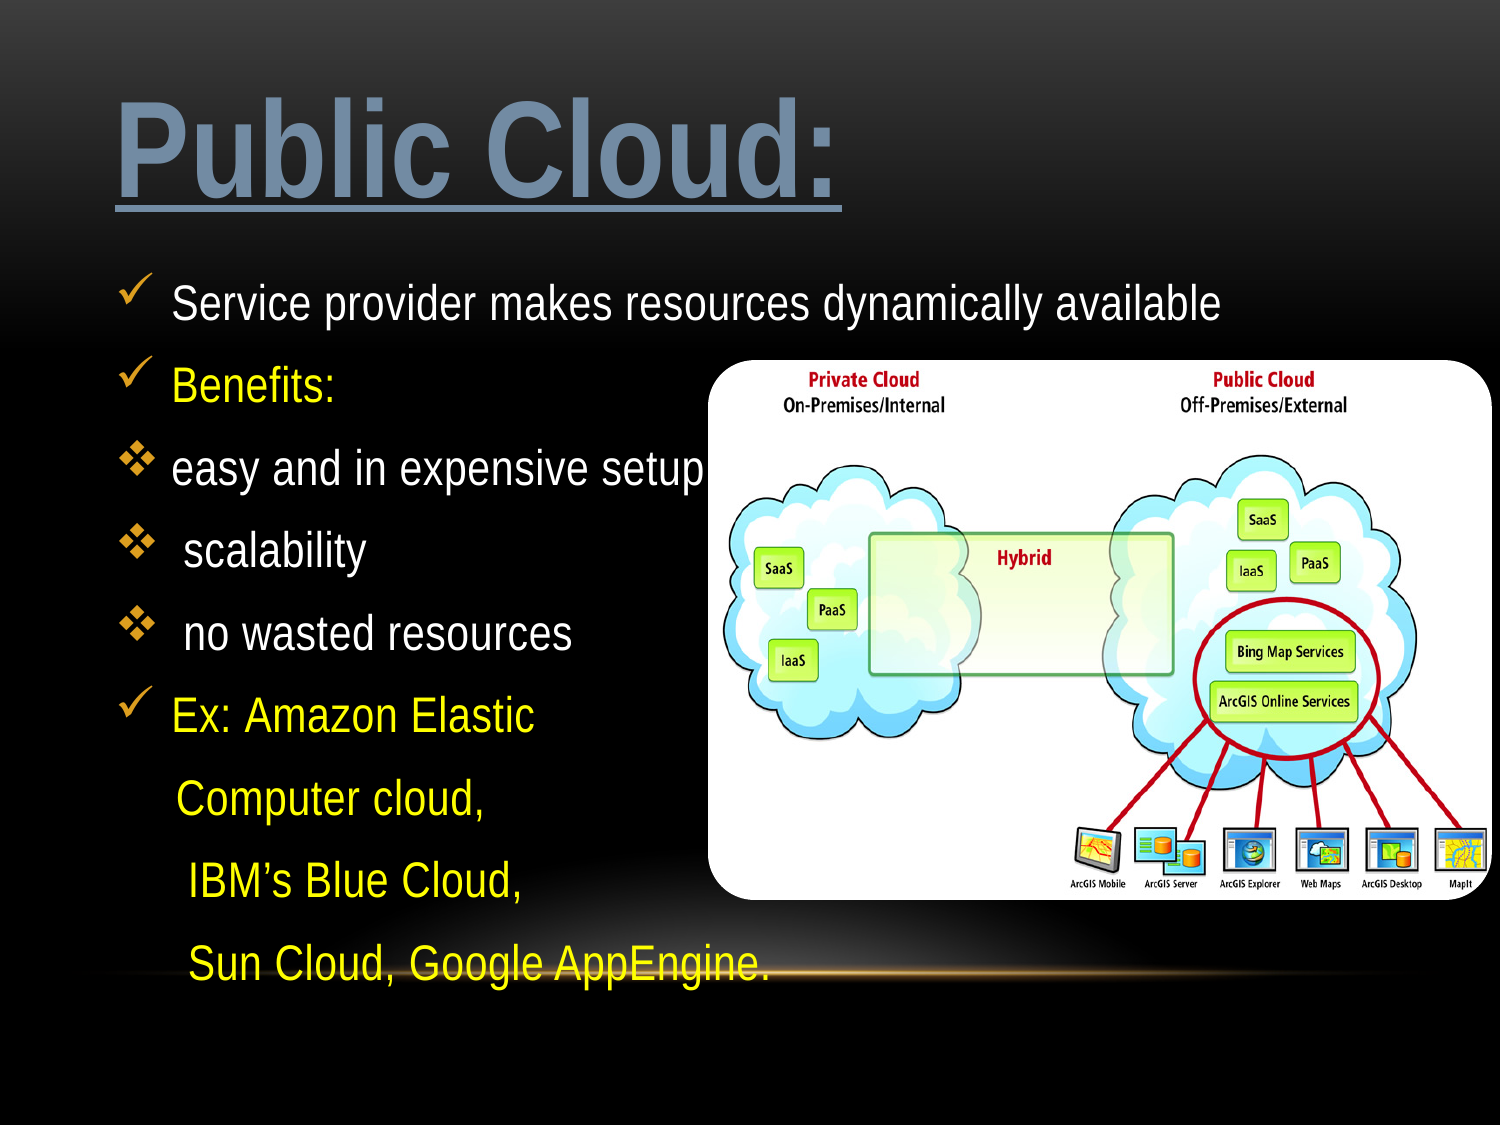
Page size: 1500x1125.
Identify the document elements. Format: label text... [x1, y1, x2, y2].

list Service provider makes resources dynamically available Benefits: easy and in expensive setup scalability no wasted resources Ex: Amazon Elastic Computer cloud, IBM’s Blue Cloud, Sun Cloud, Google AppEngine. [99, 262, 1400, 1075]
picture [0, 0, 1500, 1125]
title Public Cloud: [99, 45, 1400, 233]
